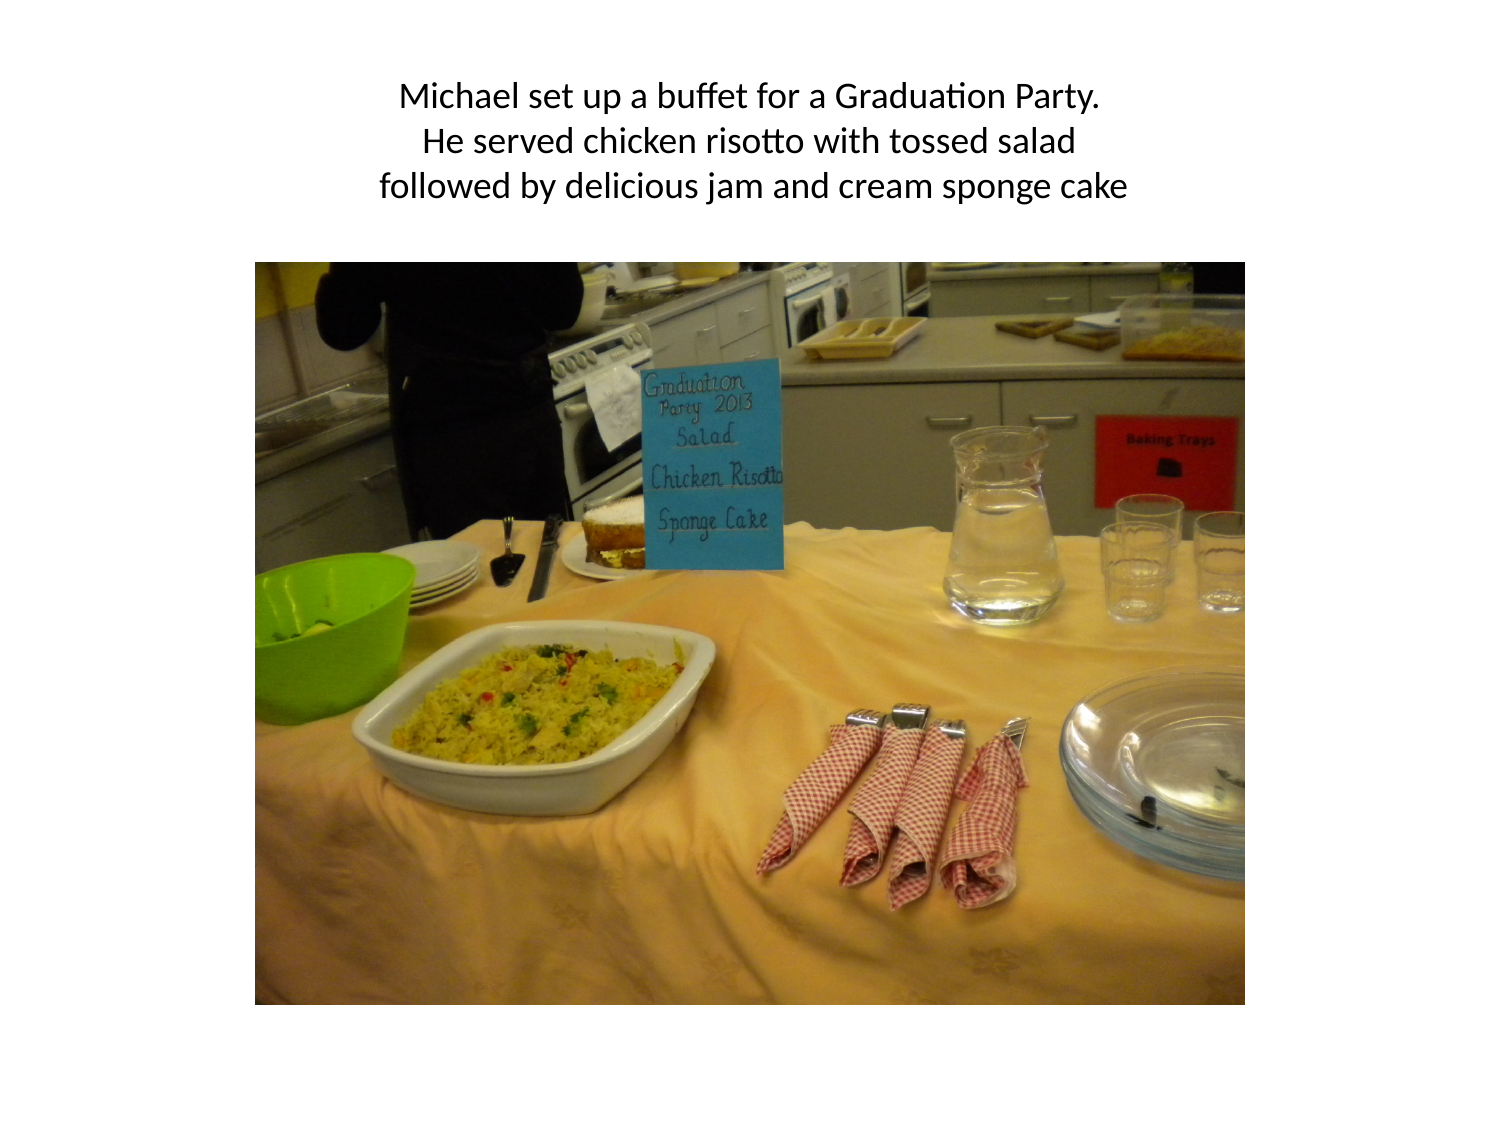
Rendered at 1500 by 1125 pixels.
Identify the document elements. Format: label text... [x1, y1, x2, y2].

title Michael set up a buffet for a Graduation Party. He served chicken risotto with tossed salad followed by delicious jam and cream sponge cake [75, 45, 1425, 233]
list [254, 262, 1246, 1006]
